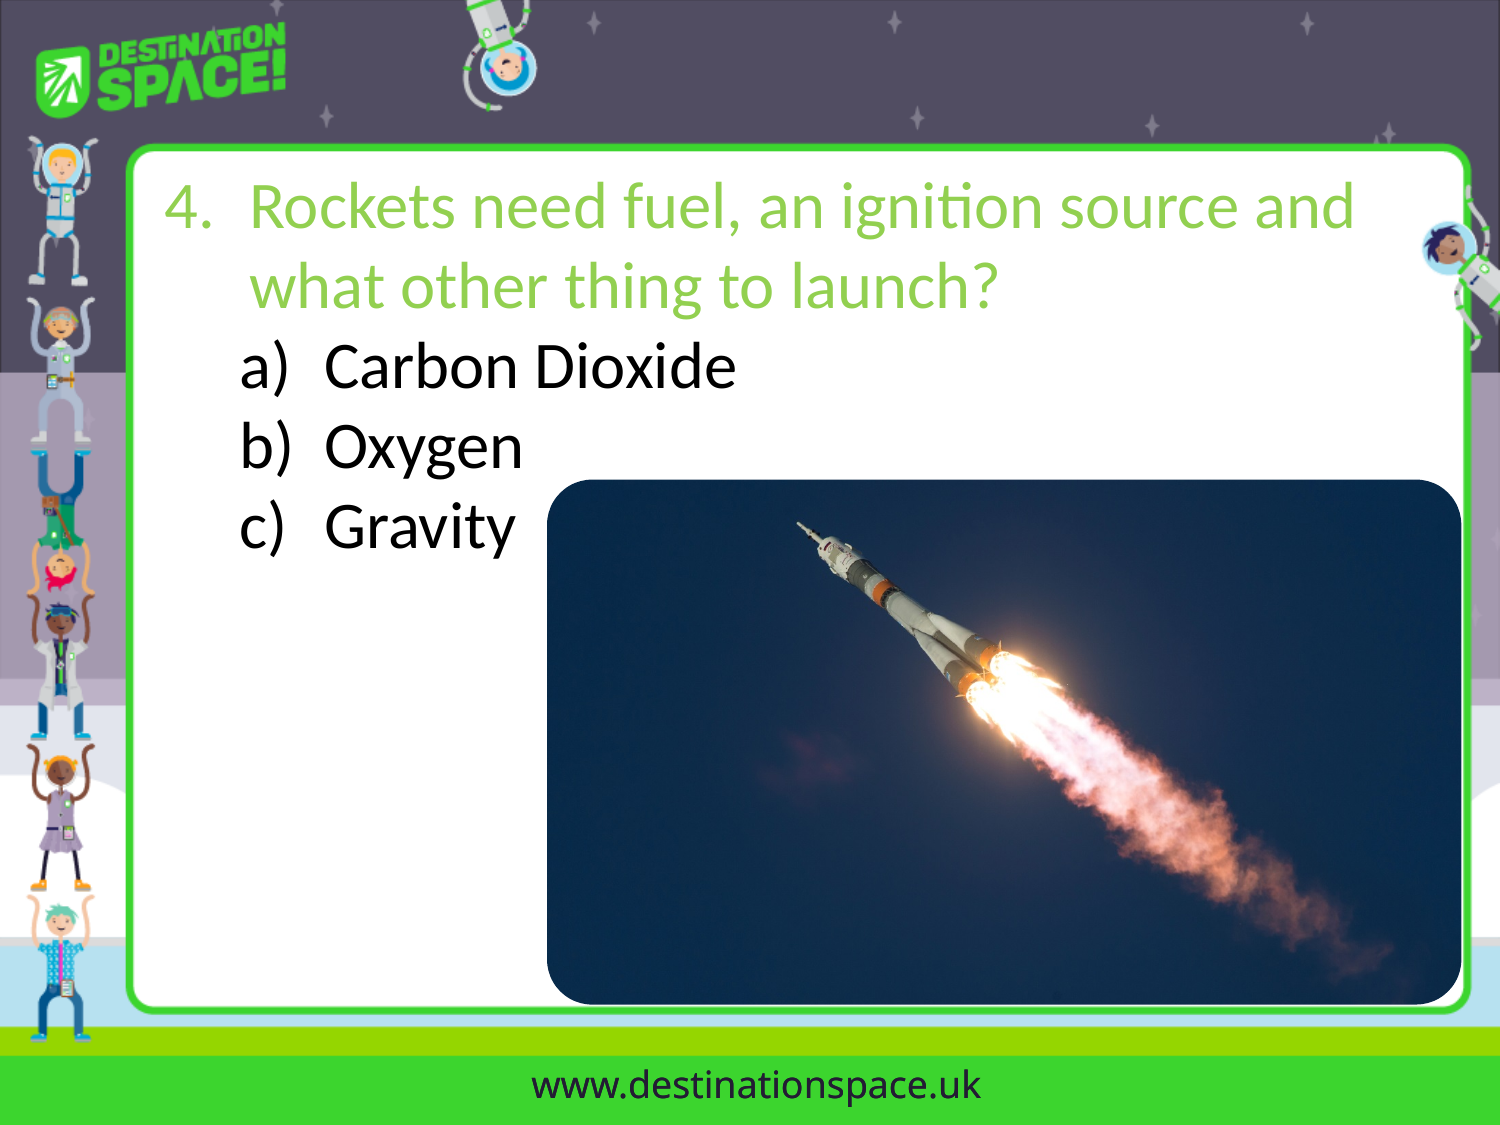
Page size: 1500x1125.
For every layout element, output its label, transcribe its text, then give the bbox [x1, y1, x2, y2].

picture [0, 0, 1500, 1125]
text_box Rockets need fuel, an ignition source and what other thing to launch? Carbon Dioxide Oxygen Gravity [150, 154, 1420, 570]
text_box www.destinationspace.uk [343, 1053, 1170, 1114]
